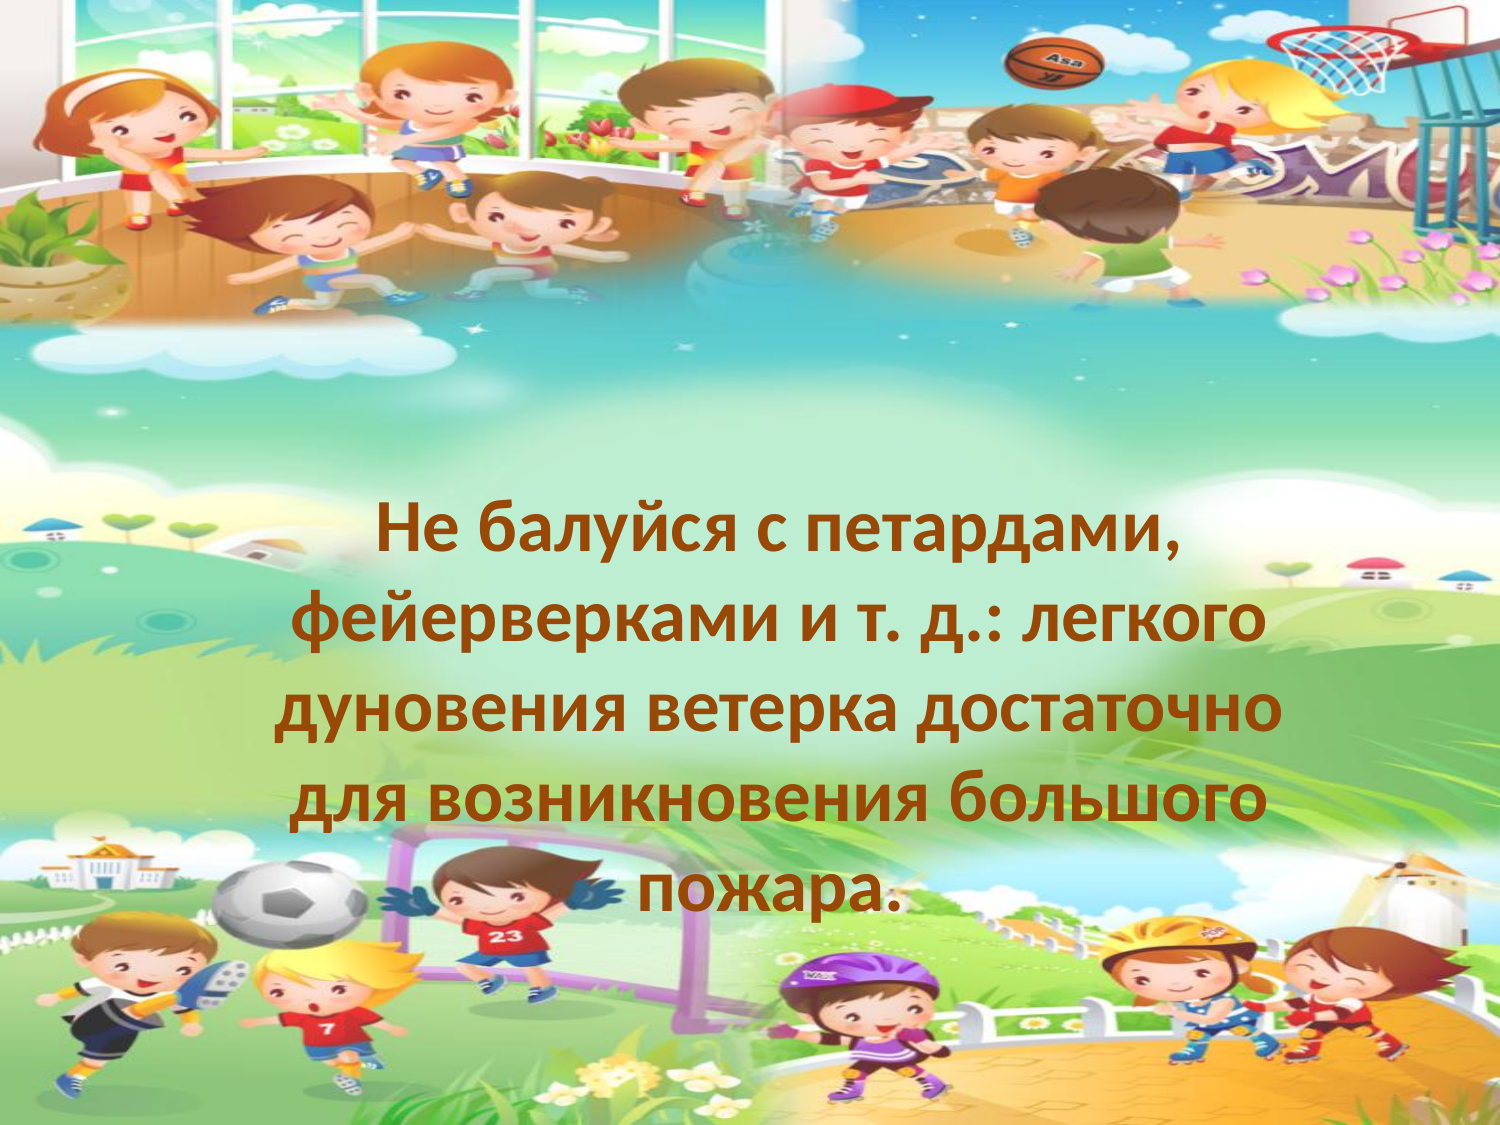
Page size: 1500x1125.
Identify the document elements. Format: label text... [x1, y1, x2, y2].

text_box Не балуйся с петардами, фейерверками и т. д.: легкого дуновения ветерка достаточно для возникновения большого пожара. [234, 468, 1325, 934]
picture [0, 0, 1500, 1125]
